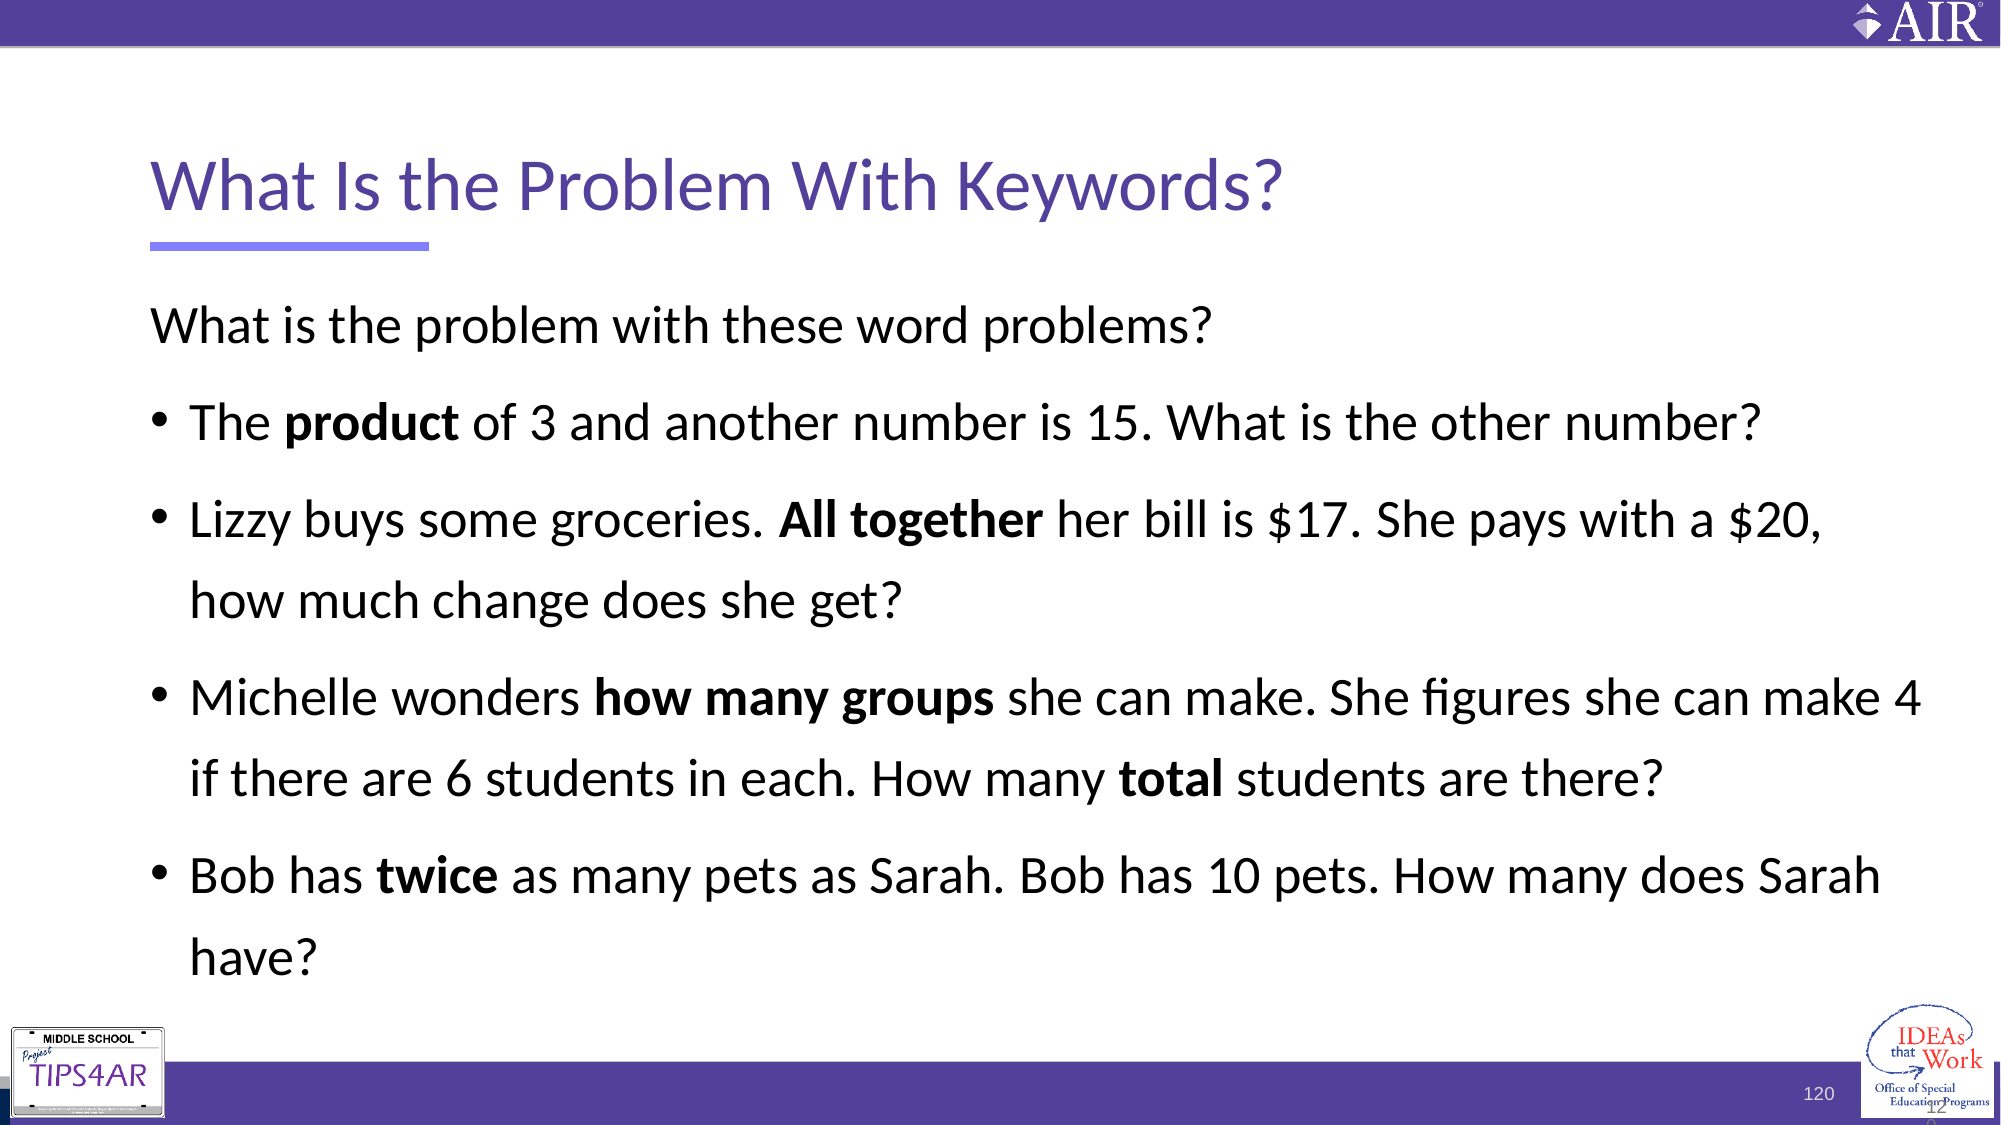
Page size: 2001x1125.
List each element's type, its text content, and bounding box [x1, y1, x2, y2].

picture [1851, 0, 1984, 42]
title What Is the Problem With Keywords? [150, 134, 1950, 226]
list What is the problem with these word problems? The product of 3 and another number is 15. What is the other number? Lizzy buys some groceries. All together her bill is $17. She pays with a $20, how much change does she get? Michelle wonders how many groups she can make. She figures she can make 4 if there are 6 students in each. How many total students are there? Bob has twice as many pets as Sarah. Bob has 10 pets. How many does Sarah have? [150, 272, 1950, 1049]
slide_number 120 [1926, 1095, 1950, 1118]
picture [0, 46, 2001, 1125]
